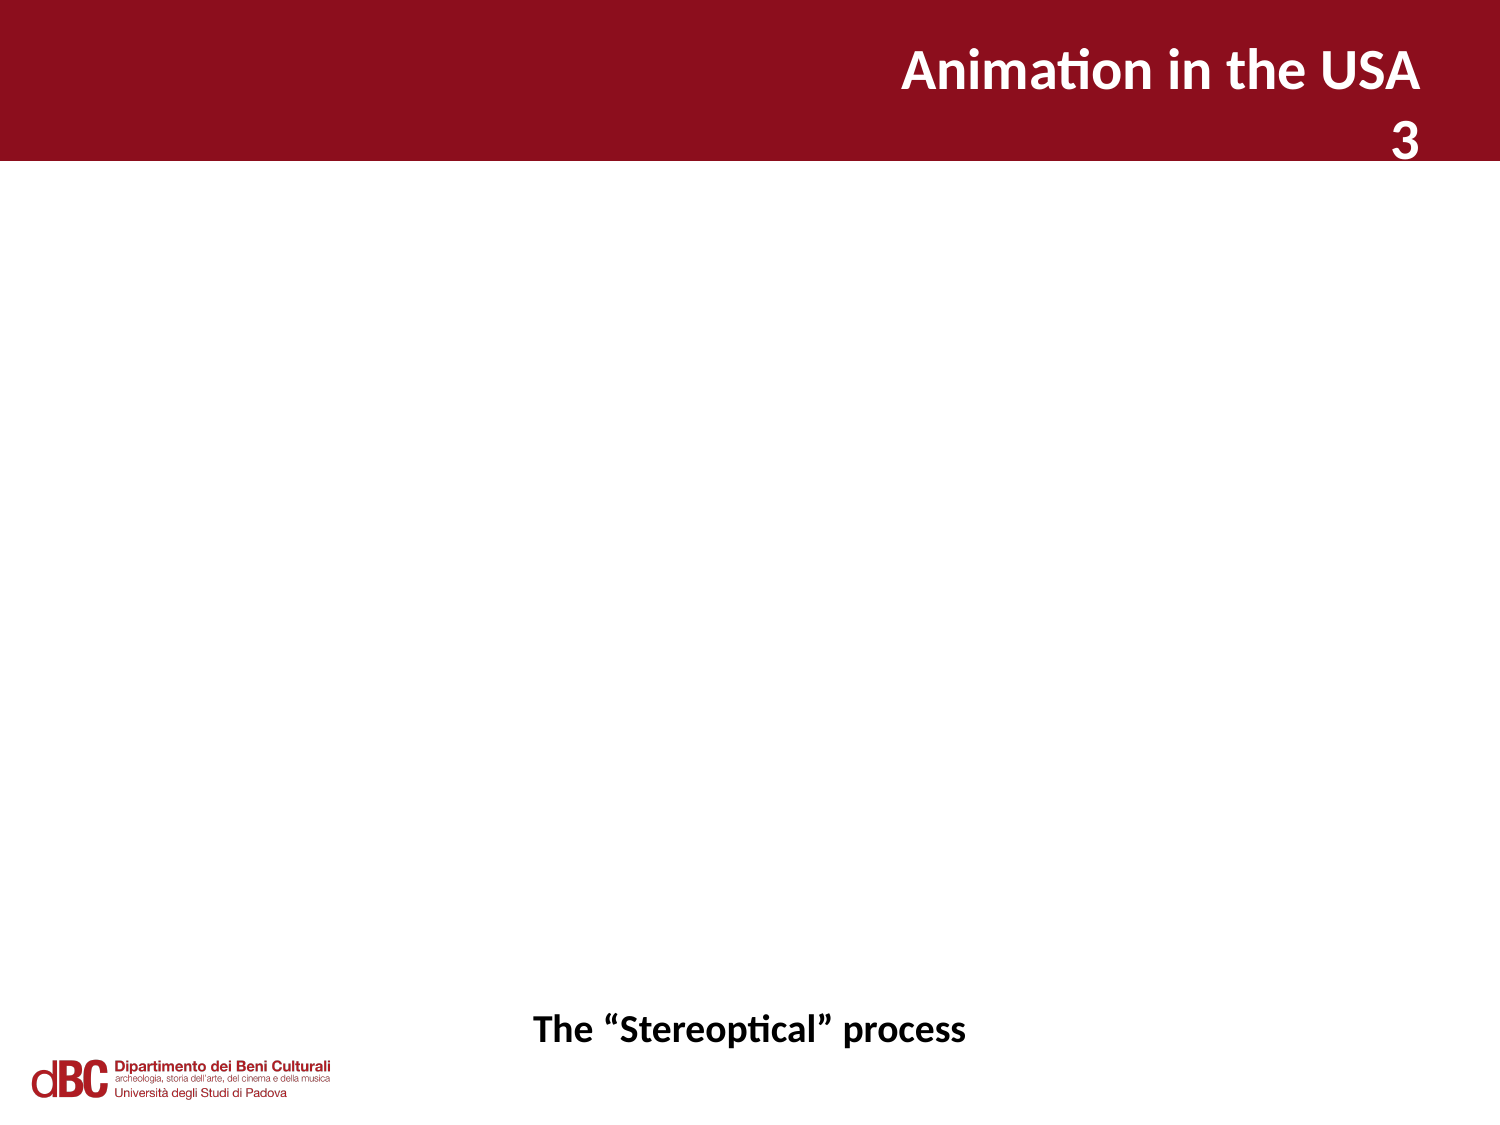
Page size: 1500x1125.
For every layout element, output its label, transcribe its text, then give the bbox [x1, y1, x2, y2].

text_box [0, 0, 1500, 161]
picture [29, 1058, 337, 1104]
text_box The “Stereoptical” process [46, 995, 1454, 1058]
text_box Animation in the USA 3 Fleischer Brothers [858, 30, 1421, 146]
